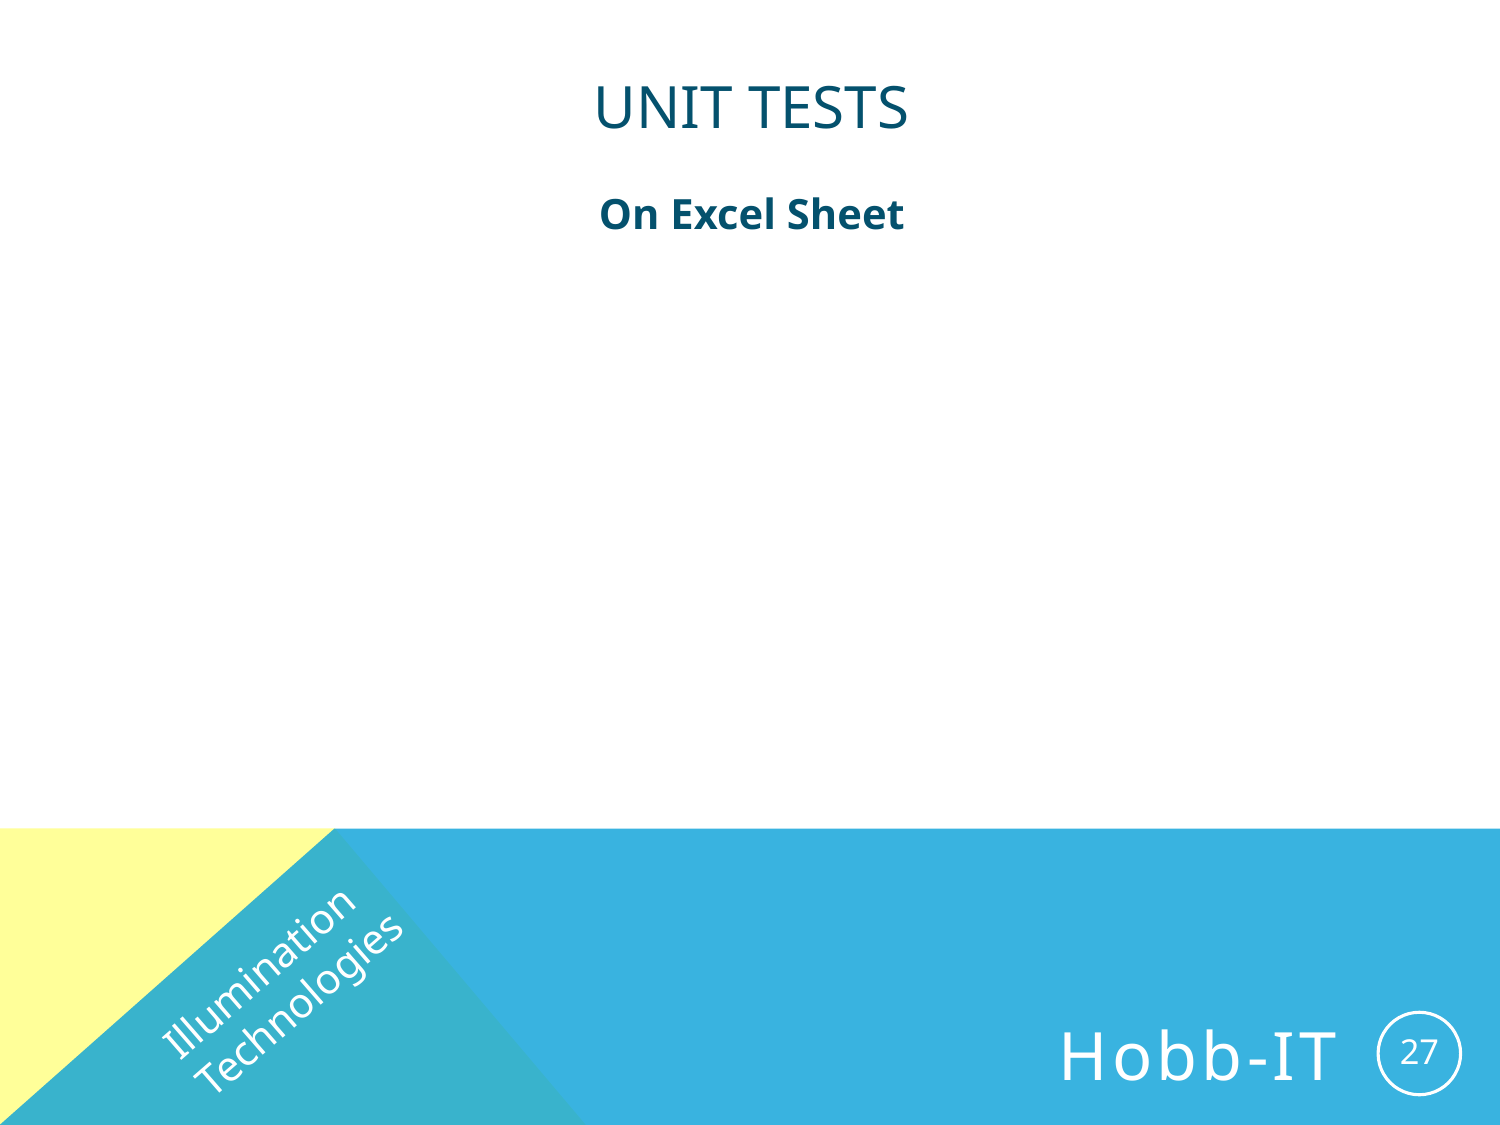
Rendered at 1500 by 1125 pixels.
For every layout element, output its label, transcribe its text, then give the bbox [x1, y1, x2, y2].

footer Hobb-IT [577, 1031, 1352, 1076]
slide_number Illumination Technologies [125, 824, 450, 1125]
slide_number 27 [1376, 1010, 1463, 1097]
title Unit TestS [135, 60, 1369, 150]
list On Excel Sheet [135, 180, 1369, 768]
